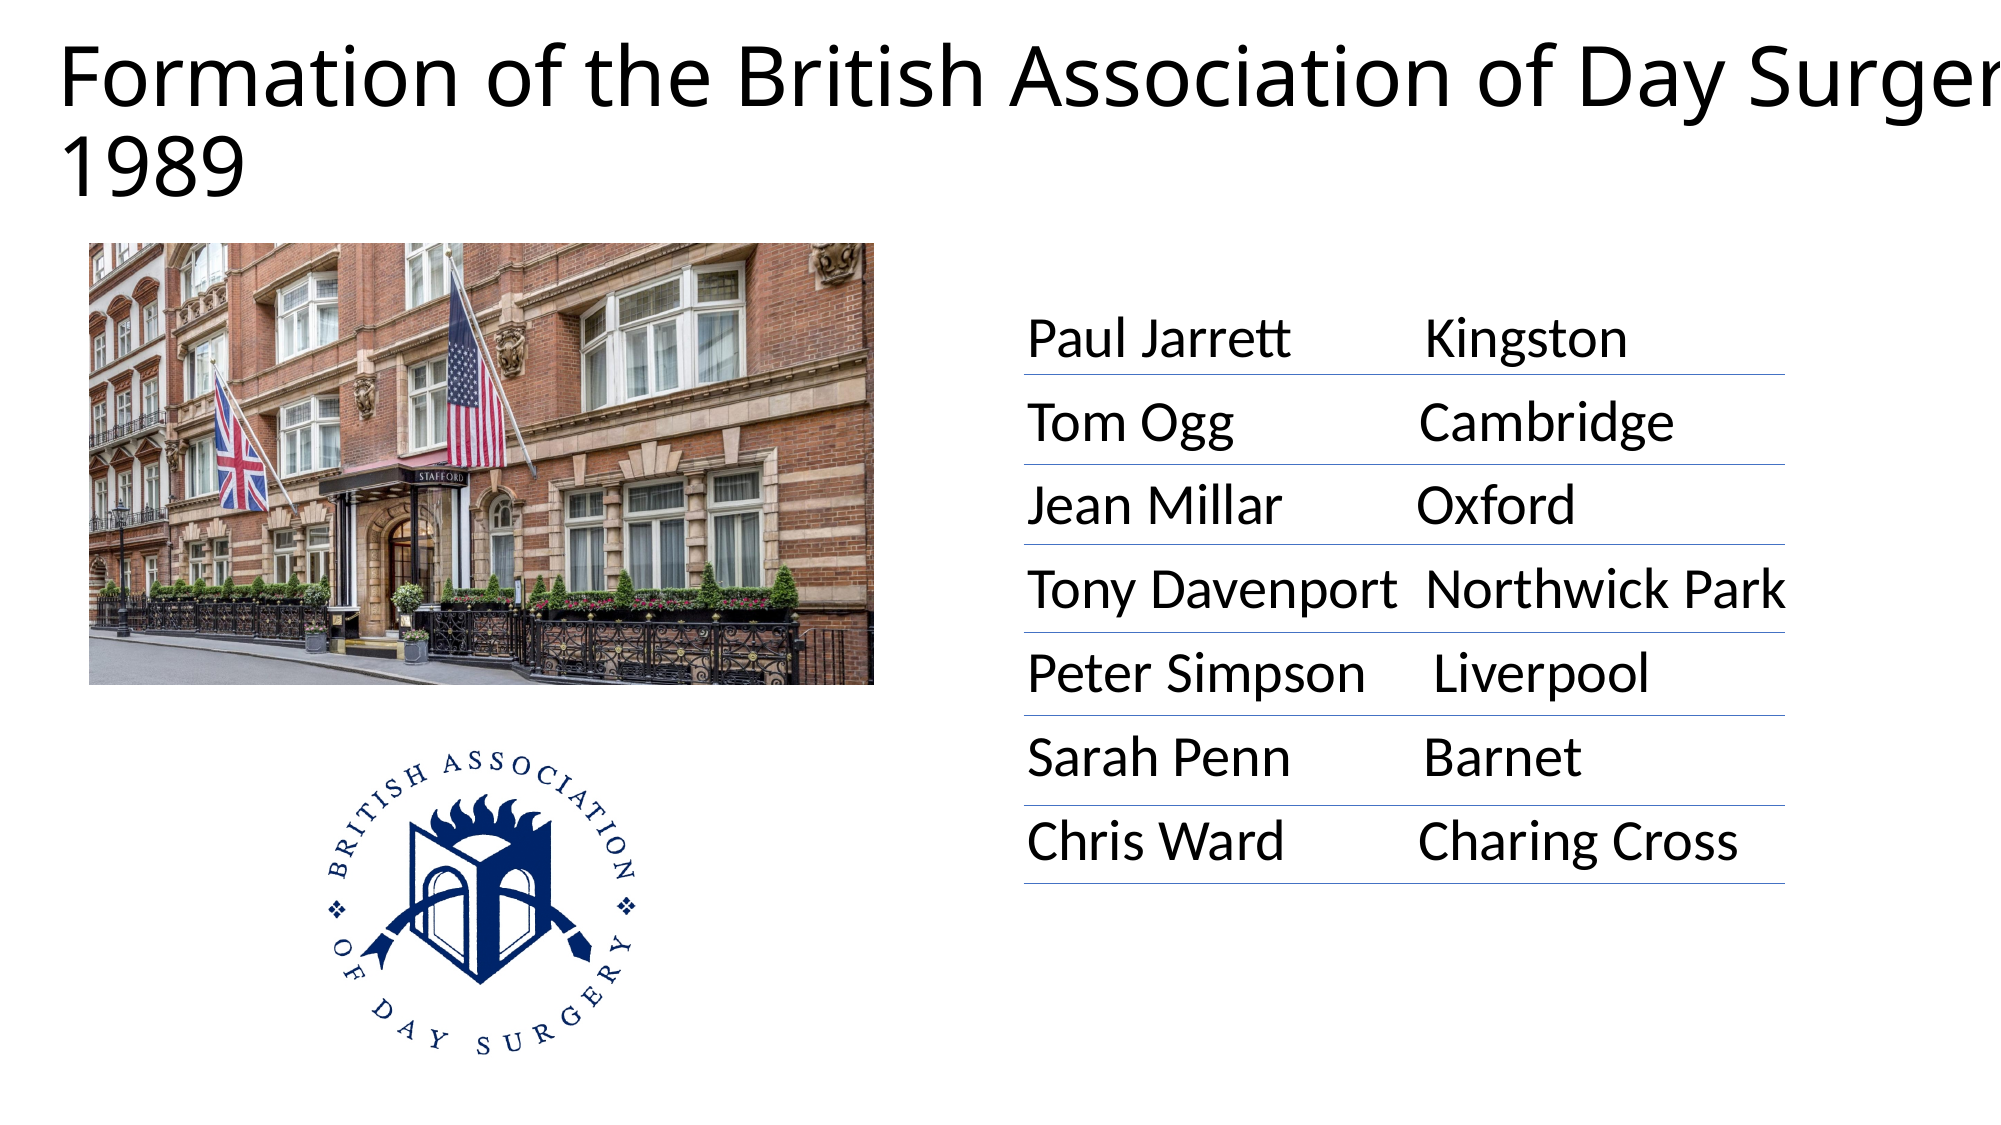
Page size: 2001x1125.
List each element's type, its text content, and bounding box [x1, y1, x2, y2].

text_box Paul Jarrett Kingston Tom Ogg Cambridge Jean Millar Oxford Tony Davenport Northwick Park Peter Simpson Liverpool Sarah Penn Barnet Chris Ward Charing Cross [1012, 299, 1863, 1014]
picture [303, 725, 660, 1083]
picture [88, 242, 875, 686]
title Formation of the British Association of Day Surgery 1989 [42, 55, 2000, 194]
